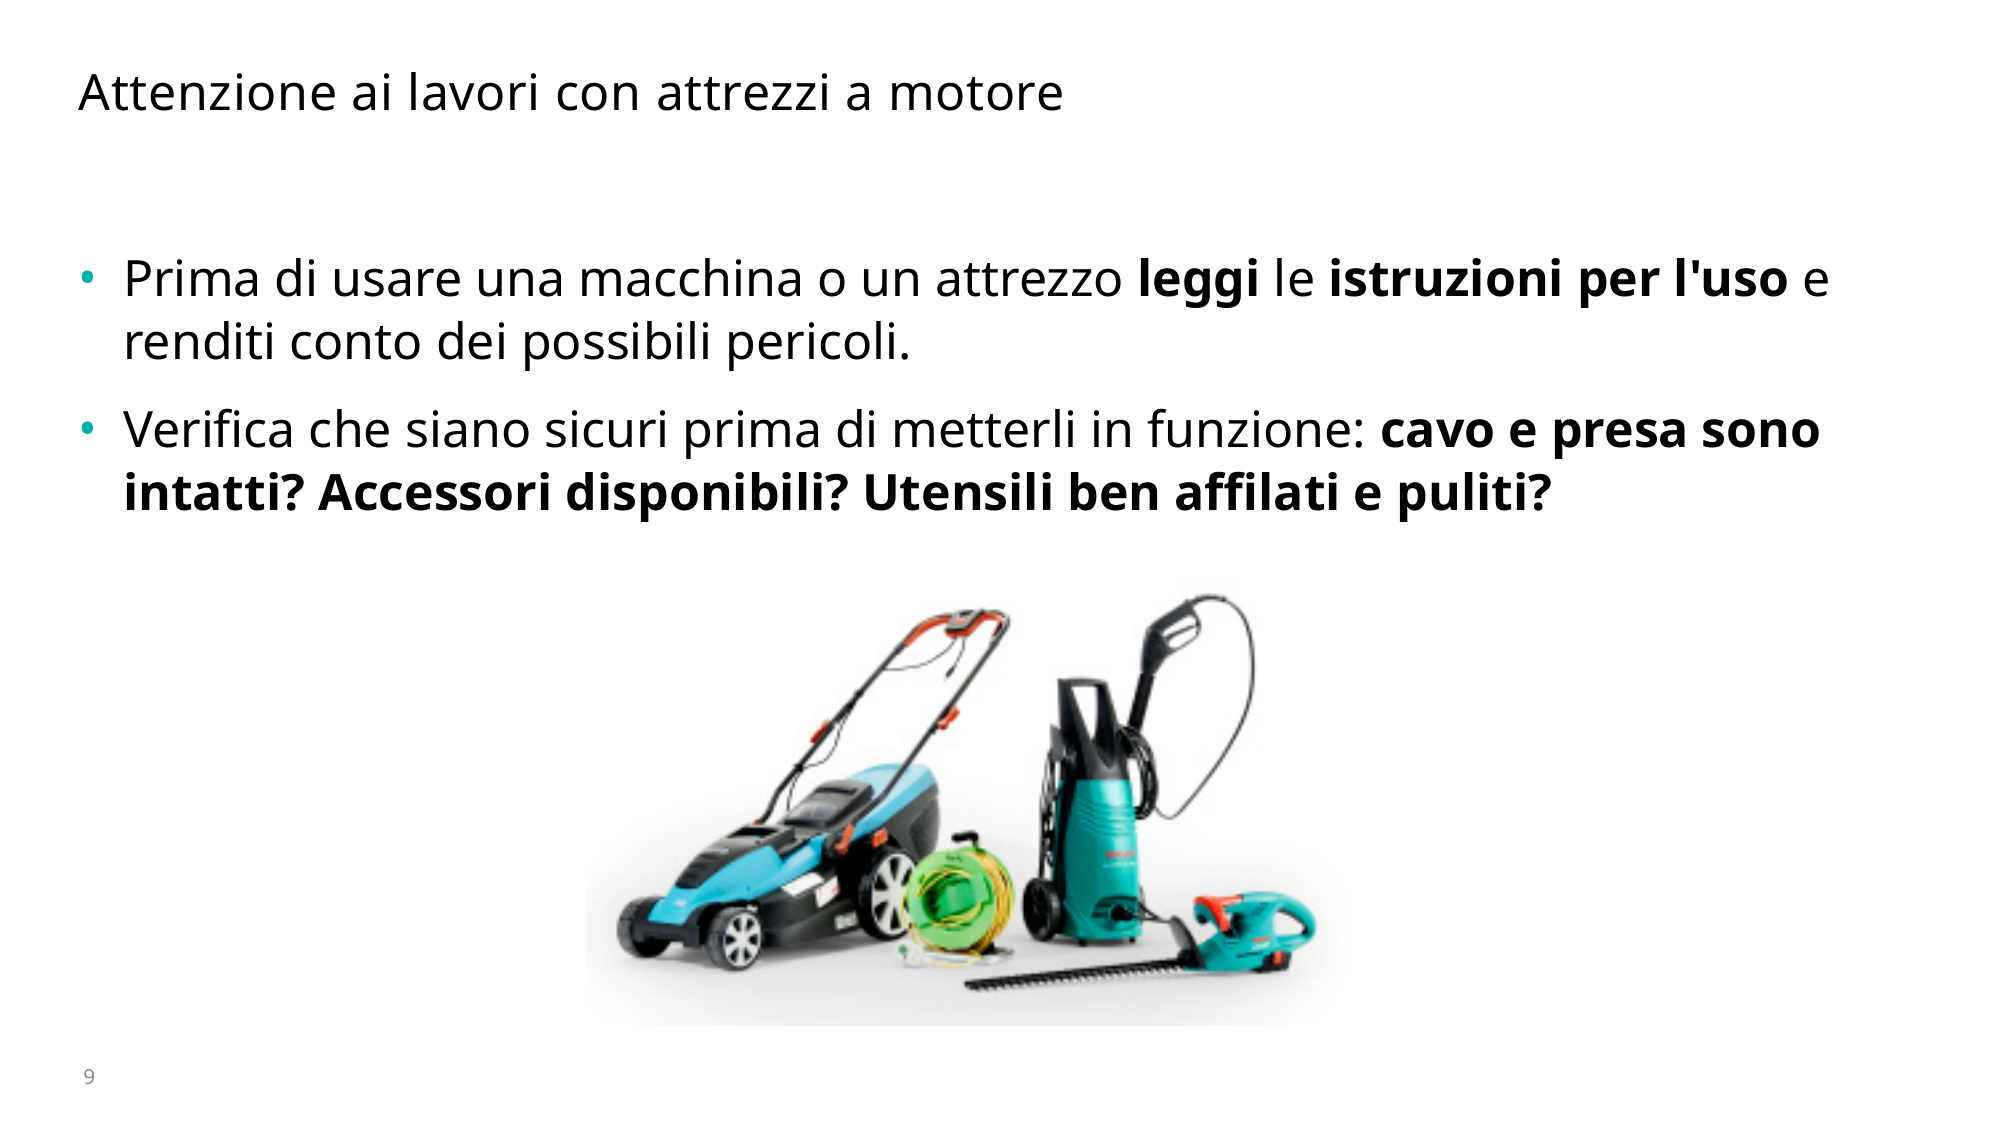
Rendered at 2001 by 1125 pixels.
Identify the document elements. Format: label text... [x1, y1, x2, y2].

picture [586, 574, 1355, 1026]
list Prima di usare una macchina o un attrezzo leggi le istruzioni per l'uso e renditi conto dei possibili pericoli. Verifica che siano sicuri prima di metterli in funzione: cavo e presa sono intatti? Accessori disponibili? Utensili ben affilati e puliti? [78, 243, 1922, 1014]
slide_number 9 [83, 1063, 218, 1090]
title Attenzione ai lavori con attrezzi a motore [78, 59, 1922, 112]
